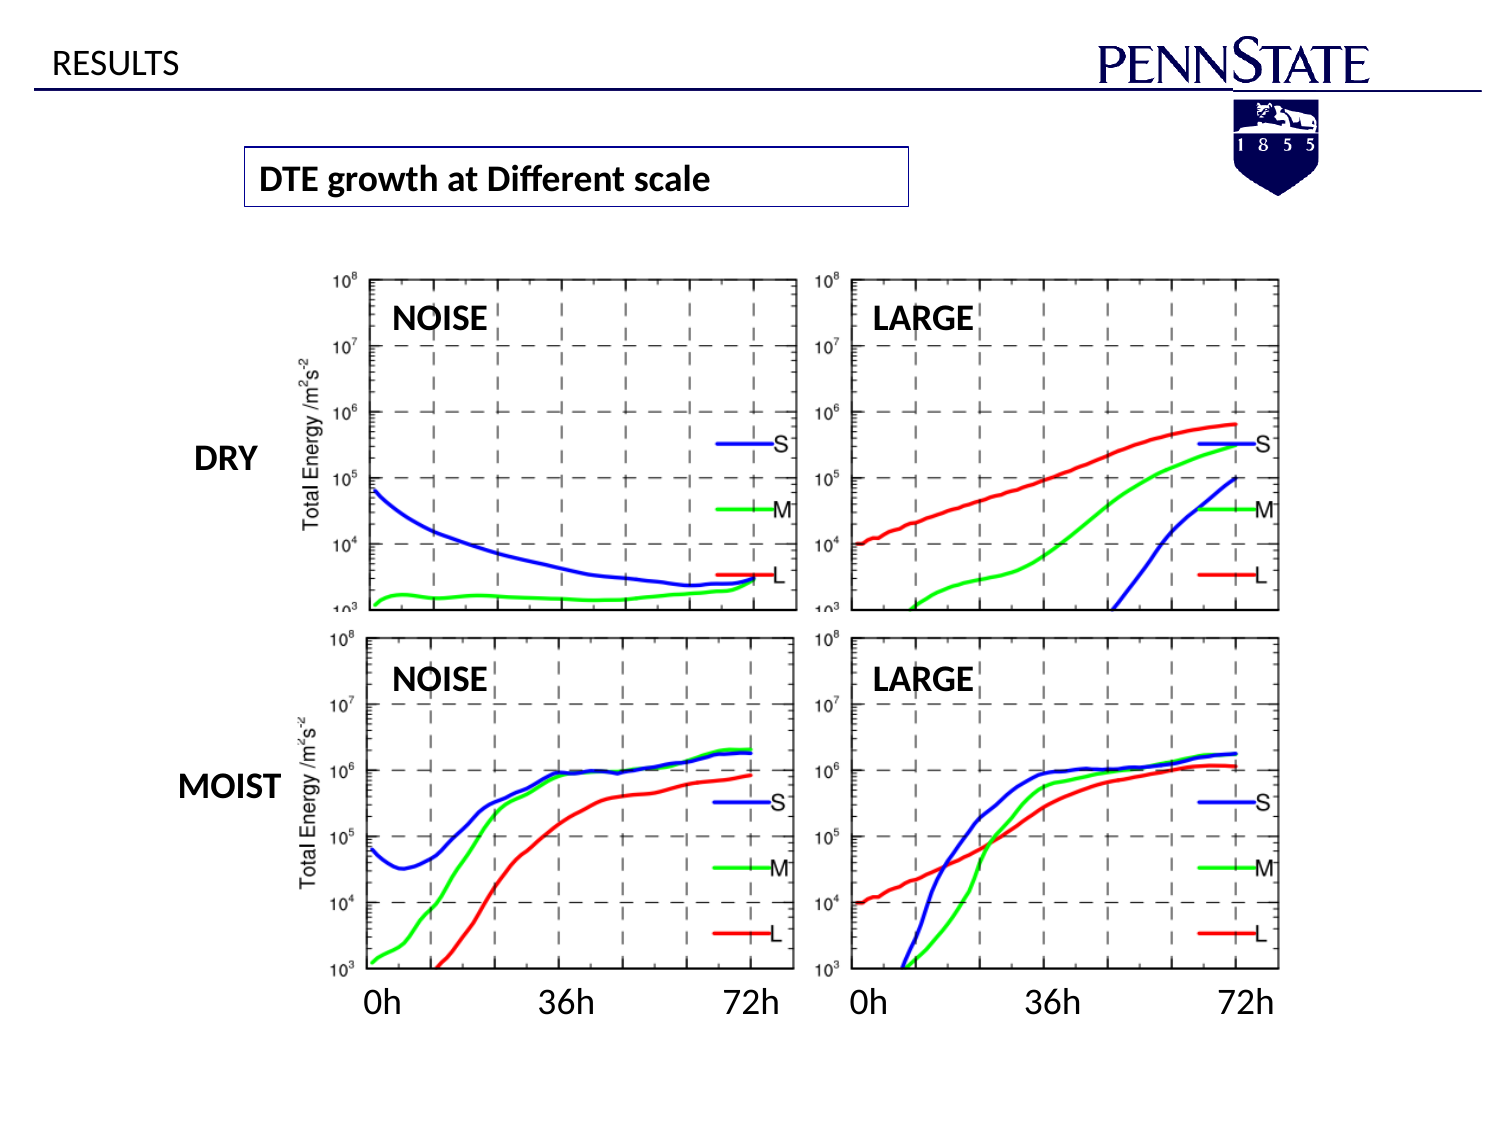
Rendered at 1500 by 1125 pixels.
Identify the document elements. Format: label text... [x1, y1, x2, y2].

text_box DRY [179, 425, 273, 486]
text_box 0h 36h 72h [834, 970, 1337, 1030]
picture [810, 626, 1282, 982]
picture [297, 265, 800, 613]
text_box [34, 9, 1487, 211]
text_box 0h 36h 72h [348, 990, 800, 1030]
picture [810, 265, 1282, 613]
picture [297, 626, 800, 982]
text_box MOIST [162, 753, 292, 814]
